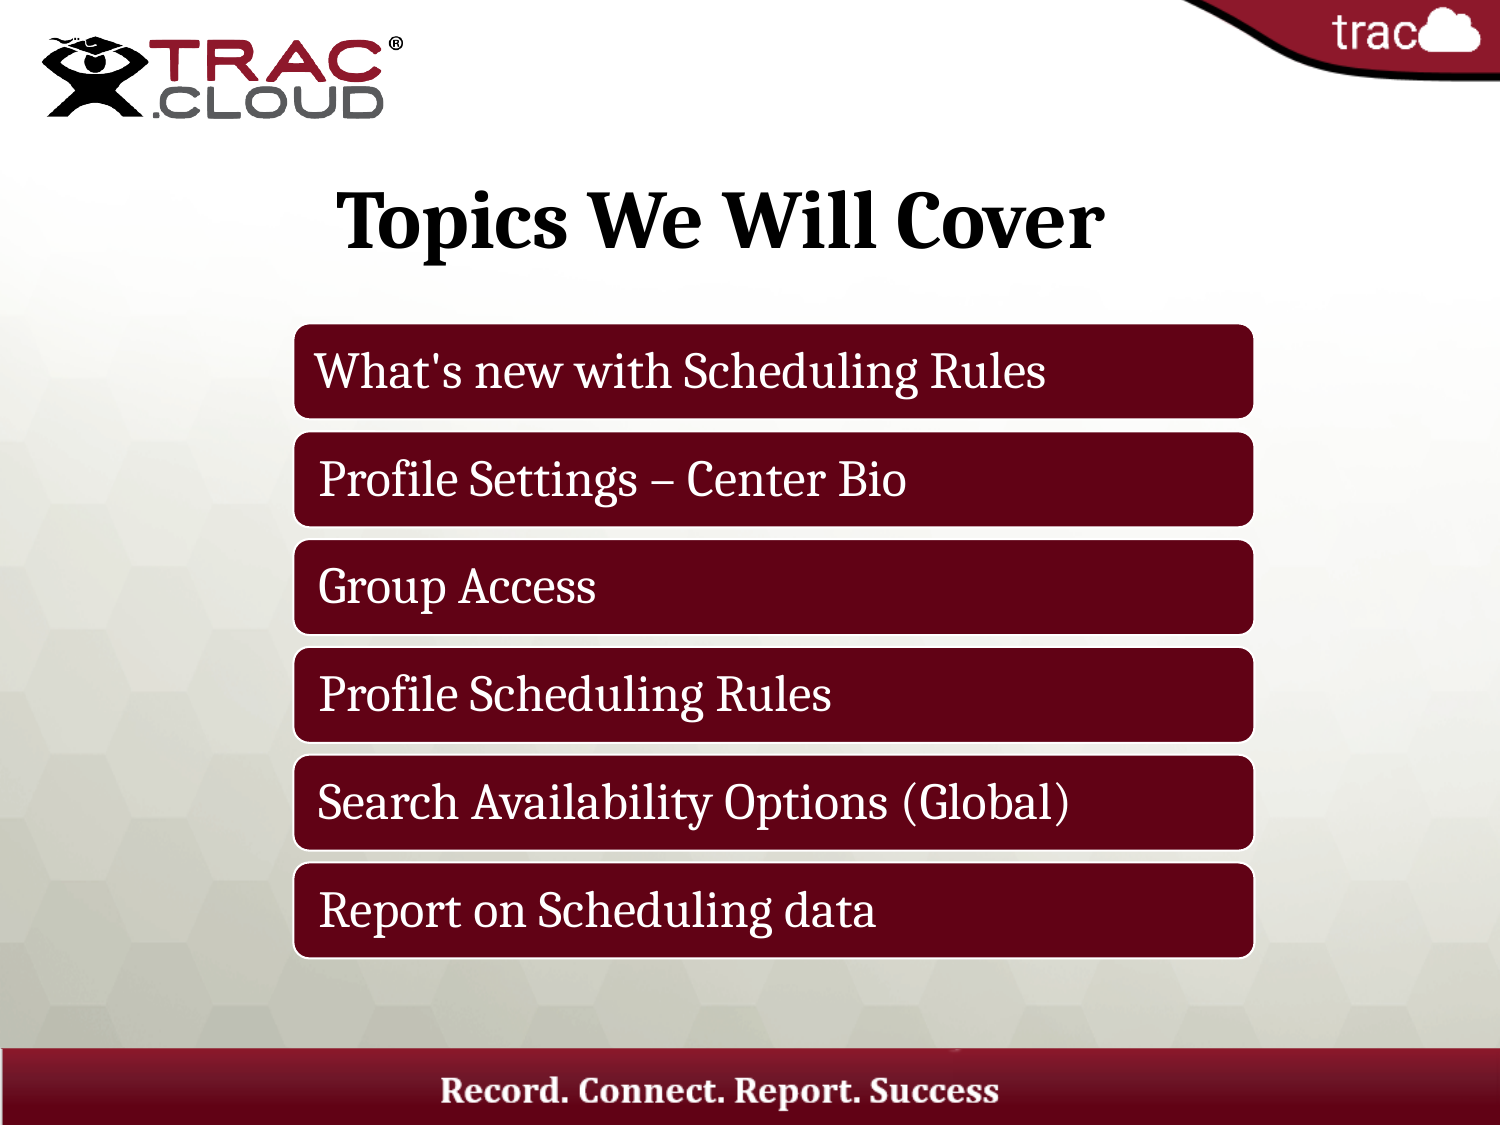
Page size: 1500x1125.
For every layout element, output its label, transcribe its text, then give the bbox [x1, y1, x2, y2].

picture [1141, 0, 1500, 116]
text_box [38, 389, 688, 718]
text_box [293, 430, 1255, 960]
picture [0, 28, 1500, 1125]
text_box Topics We Will Cover [321, 158, 1179, 274]
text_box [293, 323, 1255, 420]
